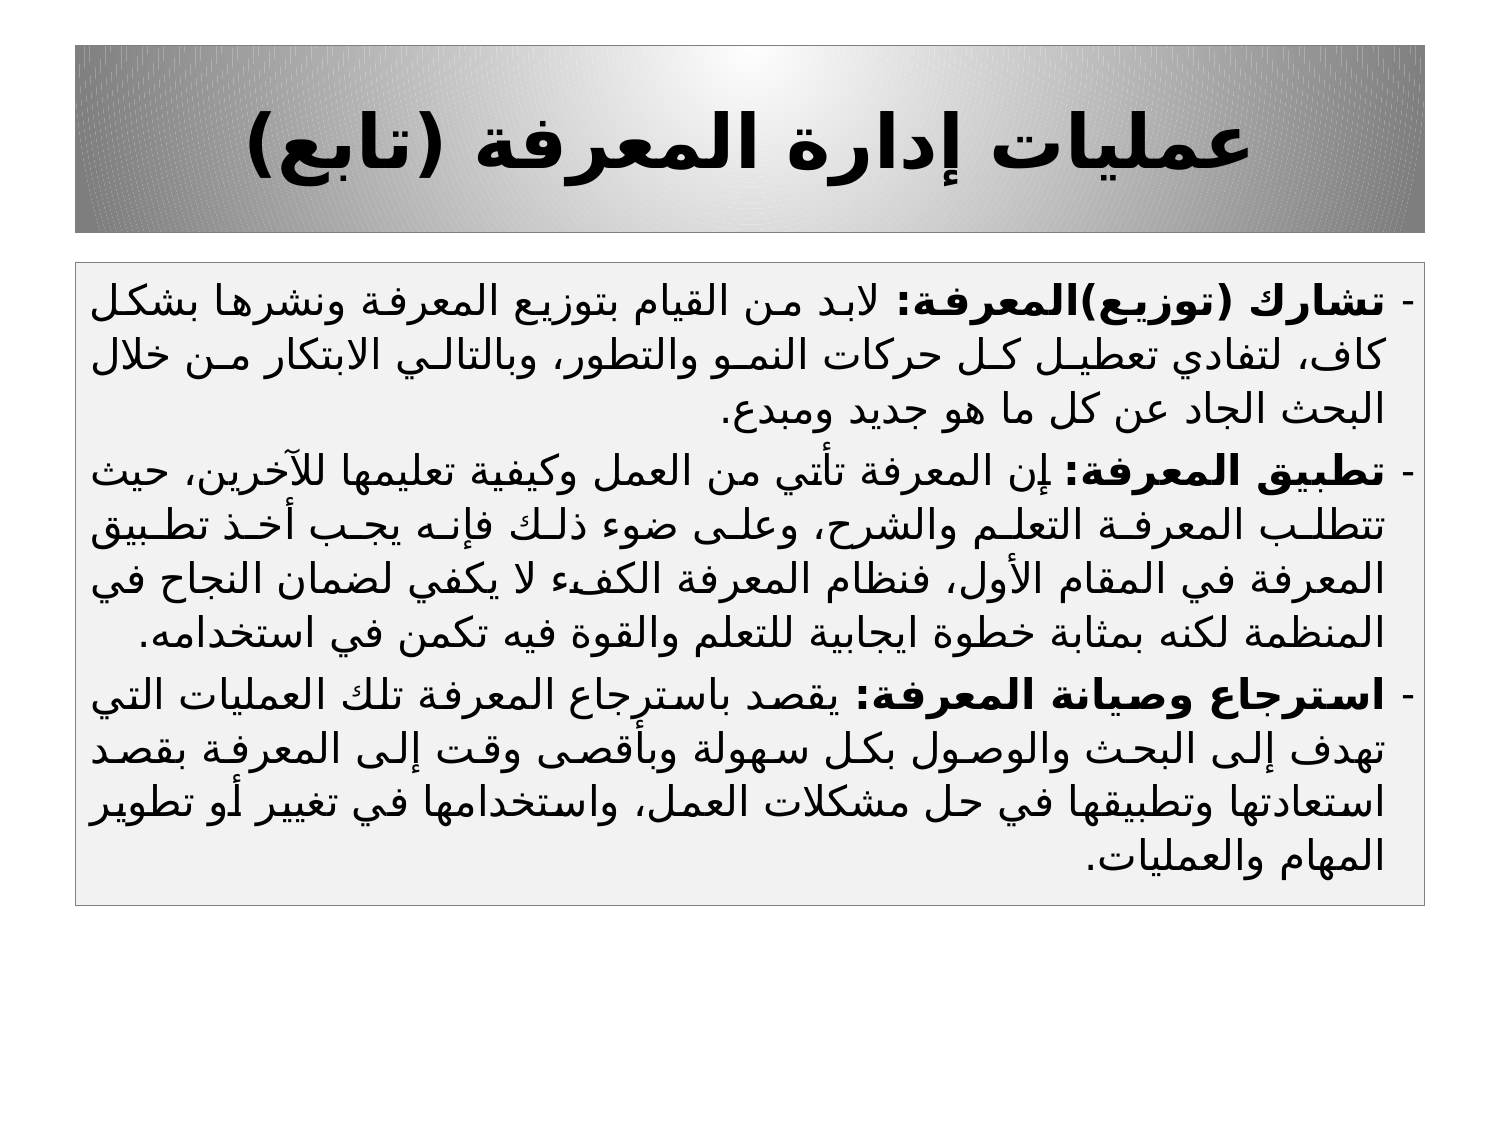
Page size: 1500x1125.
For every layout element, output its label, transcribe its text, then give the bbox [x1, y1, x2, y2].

title عمليات إدارة المعرفة (تابع) [75, 45, 1425, 233]
list تشارك (توزيع)المعرفة: لابد من القيام بتوزيع المعرفة ونشرها بشكل كاف، لتفادي تعطيل كل حركات النمو والتطور، وبالتالي الابتكار من خلال البحث الجاد عن كل ما هو جديد ومبدع. تطبيق المعرفة: إن المعرفة تأتي من العمل وكيفية تعليمها للآخرين، حيث تتطلب المعرفة التعلم والشرح، وعلى ضوء ذلك فإنه يجب أخذ تطبيق المعرفة في المقام الأول، فنظام المعرفة الكفء لا يكفي لضمان النجاح في المنظمة لكنه بمثابة خطوة ايجابية للتعلم والقوة فيه تكمن في استخدامه. استرجاع وصيانة المعرفة: يقصد باسترجاع المعرفة تلك العمليات التي تهدف إلى البحث والوصول بكل سهولة وبأقصى وقت إلى المعرفة بقصد استعادتها وتطبيقها في حل مشكلات العمل، واستخدامها في تغيير أو تطوير المهام والعمليات. [75, 262, 1425, 906]
